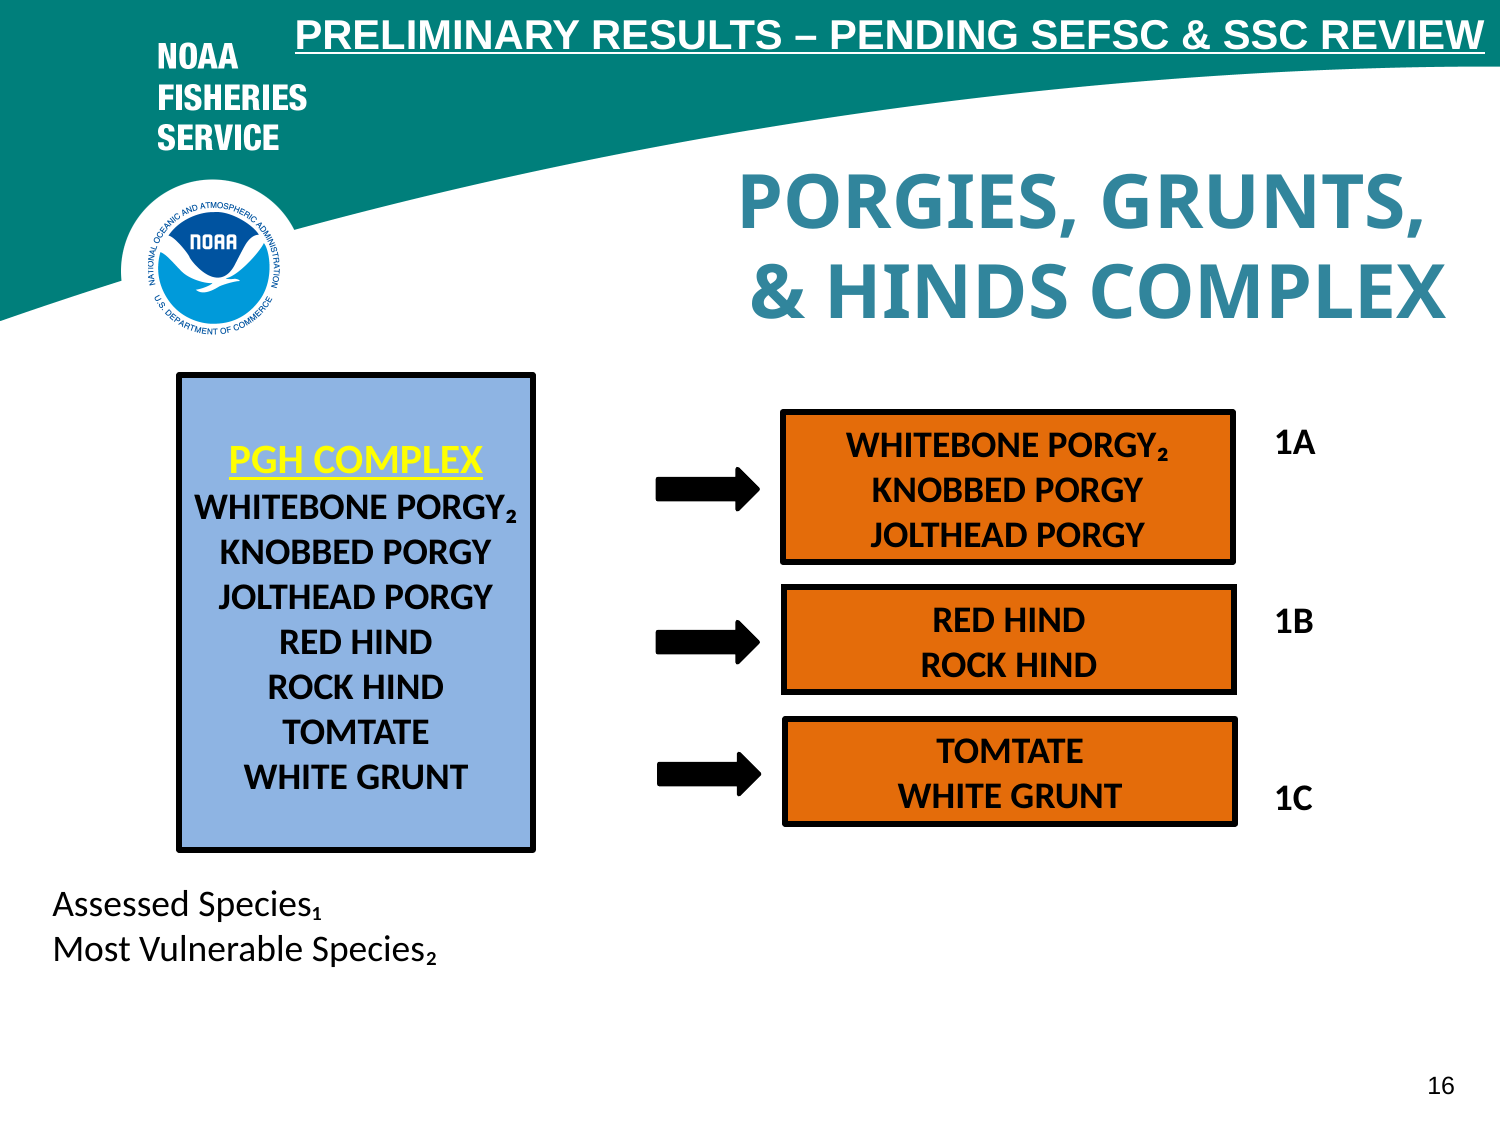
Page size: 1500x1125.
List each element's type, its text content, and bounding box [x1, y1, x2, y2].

text_box PORGIES, GRUNTS, & HINDS COMPLEX [487, 174, 1463, 313]
text_box PRELIMINARY RESULTS – PENDING SEFSC & SSC REVIEW [279, 0, 1500, 65]
picture [0, 0, 1500, 1125]
text_box 1A [1259, 409, 1397, 470]
text_box PGH COMPLEX WHITEBONE PORGY₂ KNOBBED PORGY JOLTHEAD PORGY RED HIND ROCK HIND TOMTATE WHITE GRUNT [179, 374, 533, 850]
text_box 1C [1259, 765, 1376, 826]
text_box RED HIND ROCK HIND [784, 587, 1235, 692]
text_box [655, 619, 760, 665]
text_box WHITEBONE PORGY₂ KNOBBED PORGY JOLTHEAD PORGY [782, 412, 1233, 562]
text_box 1B [1259, 588, 1376, 649]
text_box [657, 751, 762, 797]
text_box [655, 466, 760, 512]
text_box TOMTATE WHITE GRUNT [785, 718, 1236, 824]
text_box Assessed Species₁ Most Vulnerable Species₂ [37, 871, 500, 1022]
